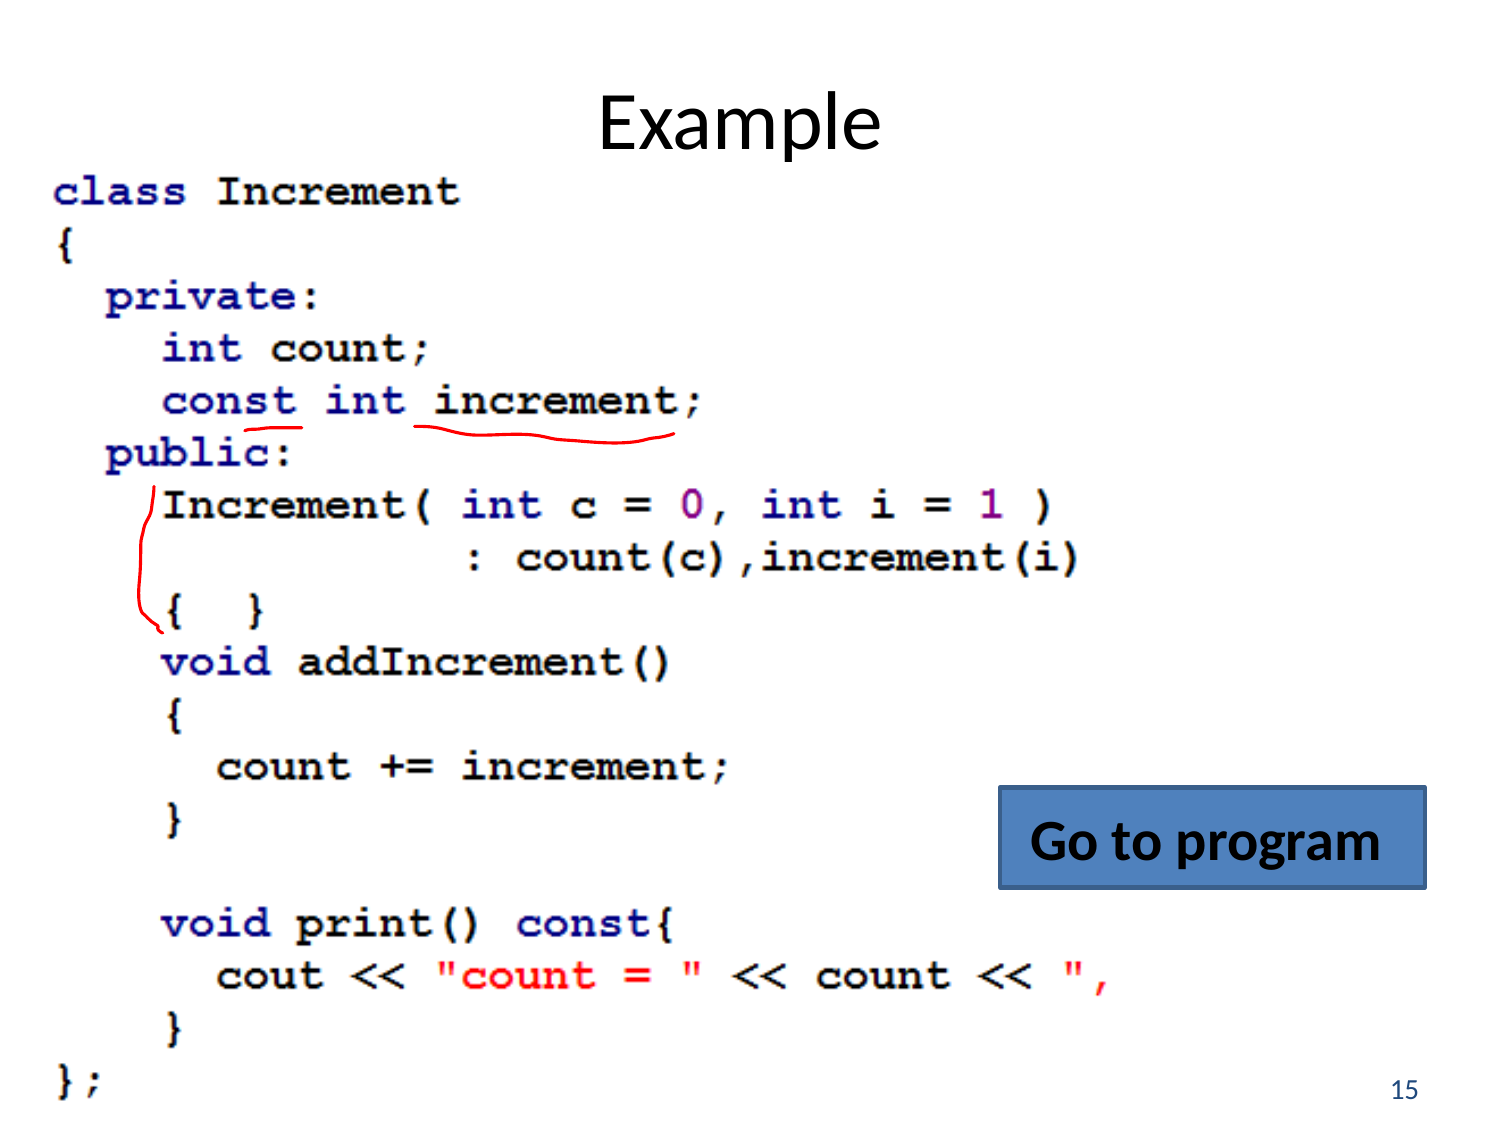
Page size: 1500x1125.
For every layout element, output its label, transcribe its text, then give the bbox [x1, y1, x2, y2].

title Example [75, 57, 1425, 175]
text_box Go to program [1116, 785, 1427, 890]
picture [49, 162, 1113, 1103]
